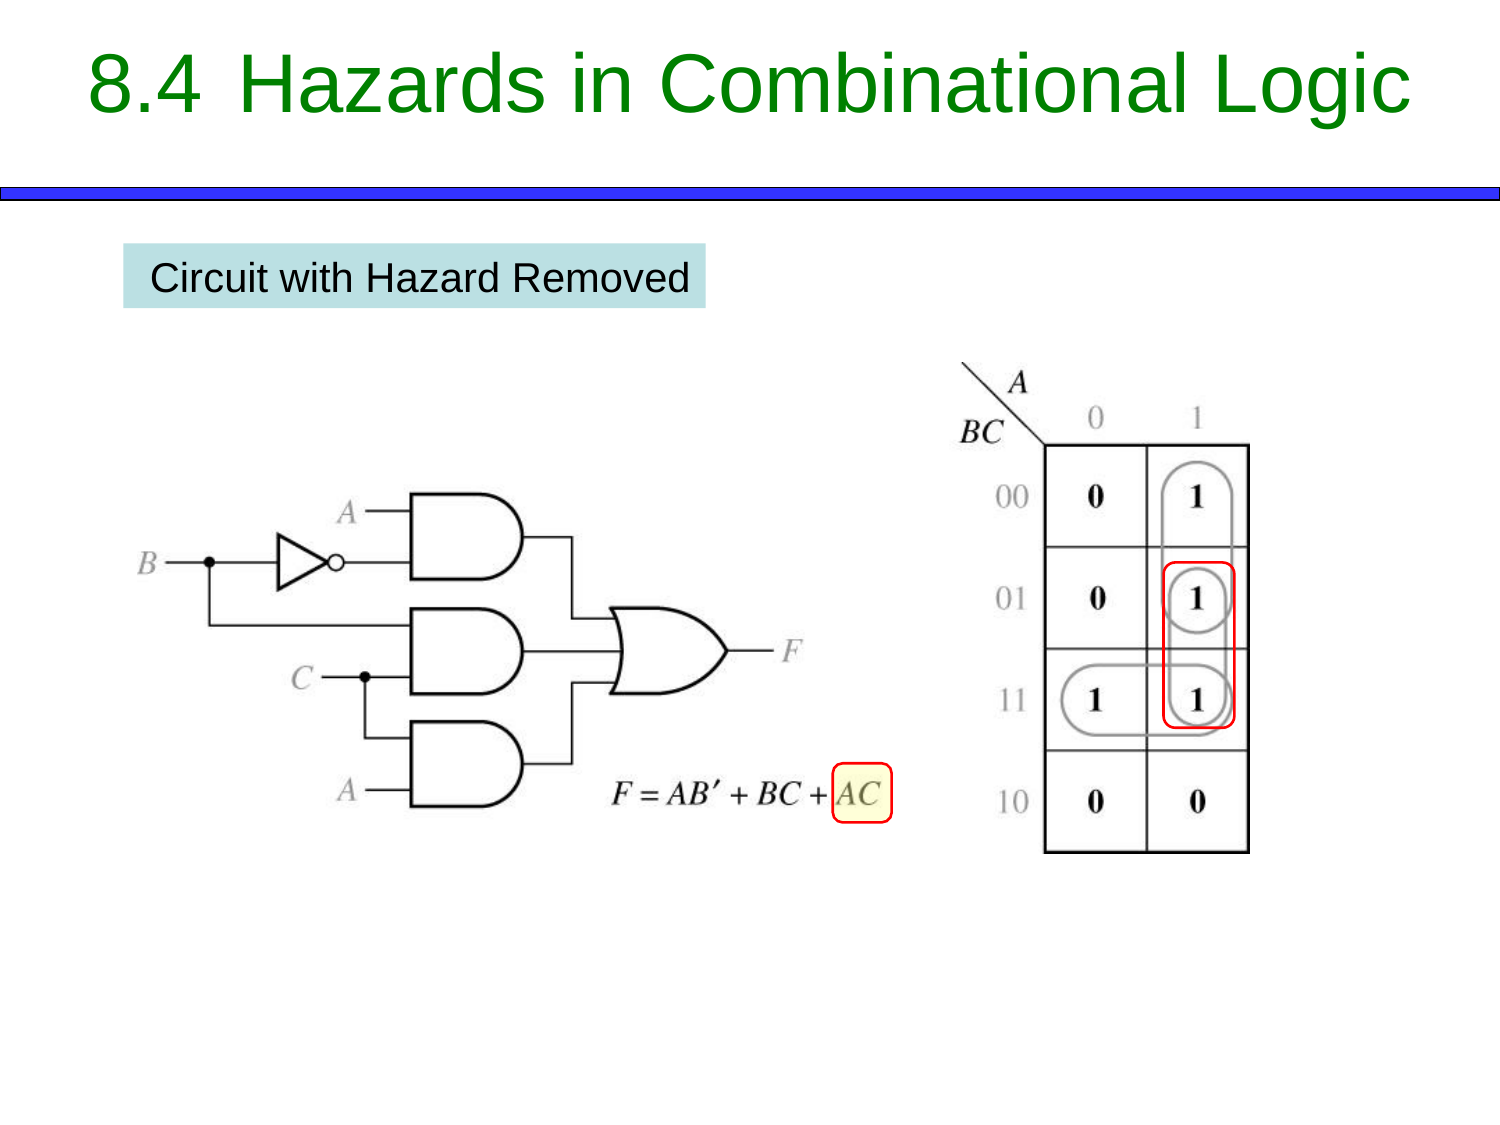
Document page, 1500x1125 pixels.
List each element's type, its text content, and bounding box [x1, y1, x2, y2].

title 8.4 Hazards in Combinational Logic [0, 0, 1500, 158]
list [137, 362, 1251, 854]
text_box Circuit with Hazard Removed [123, 243, 706, 309]
